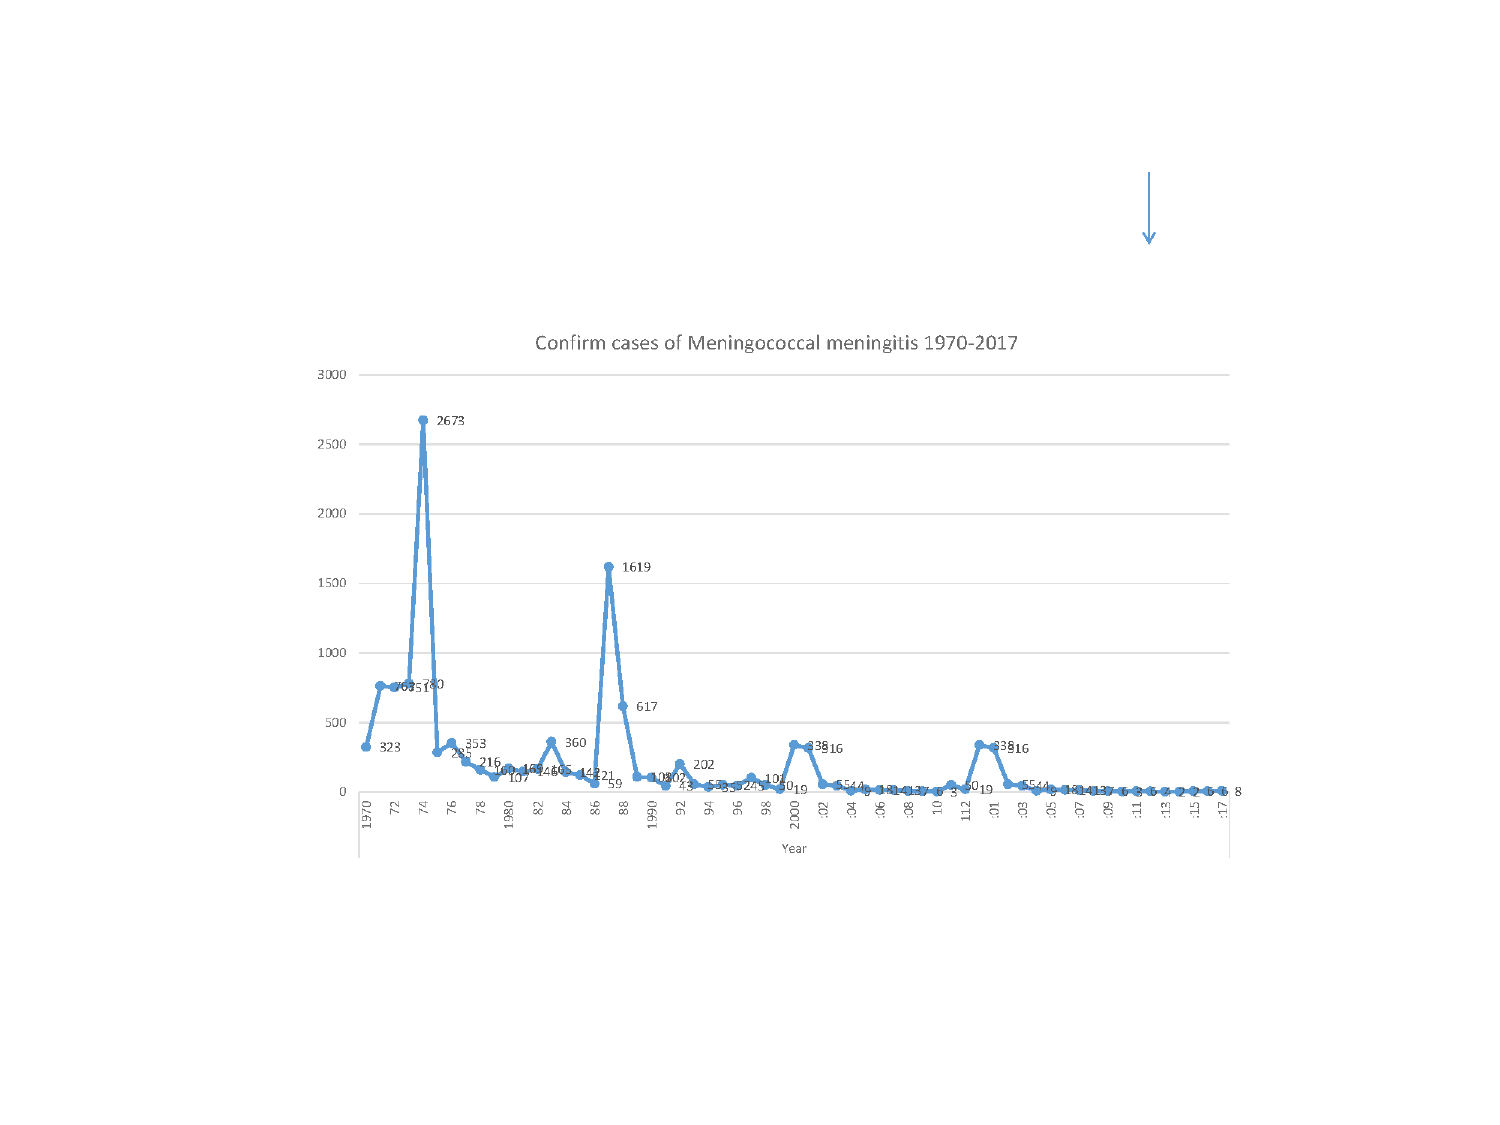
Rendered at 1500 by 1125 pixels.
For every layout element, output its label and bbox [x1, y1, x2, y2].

picture [0, 141, 1500, 987]
